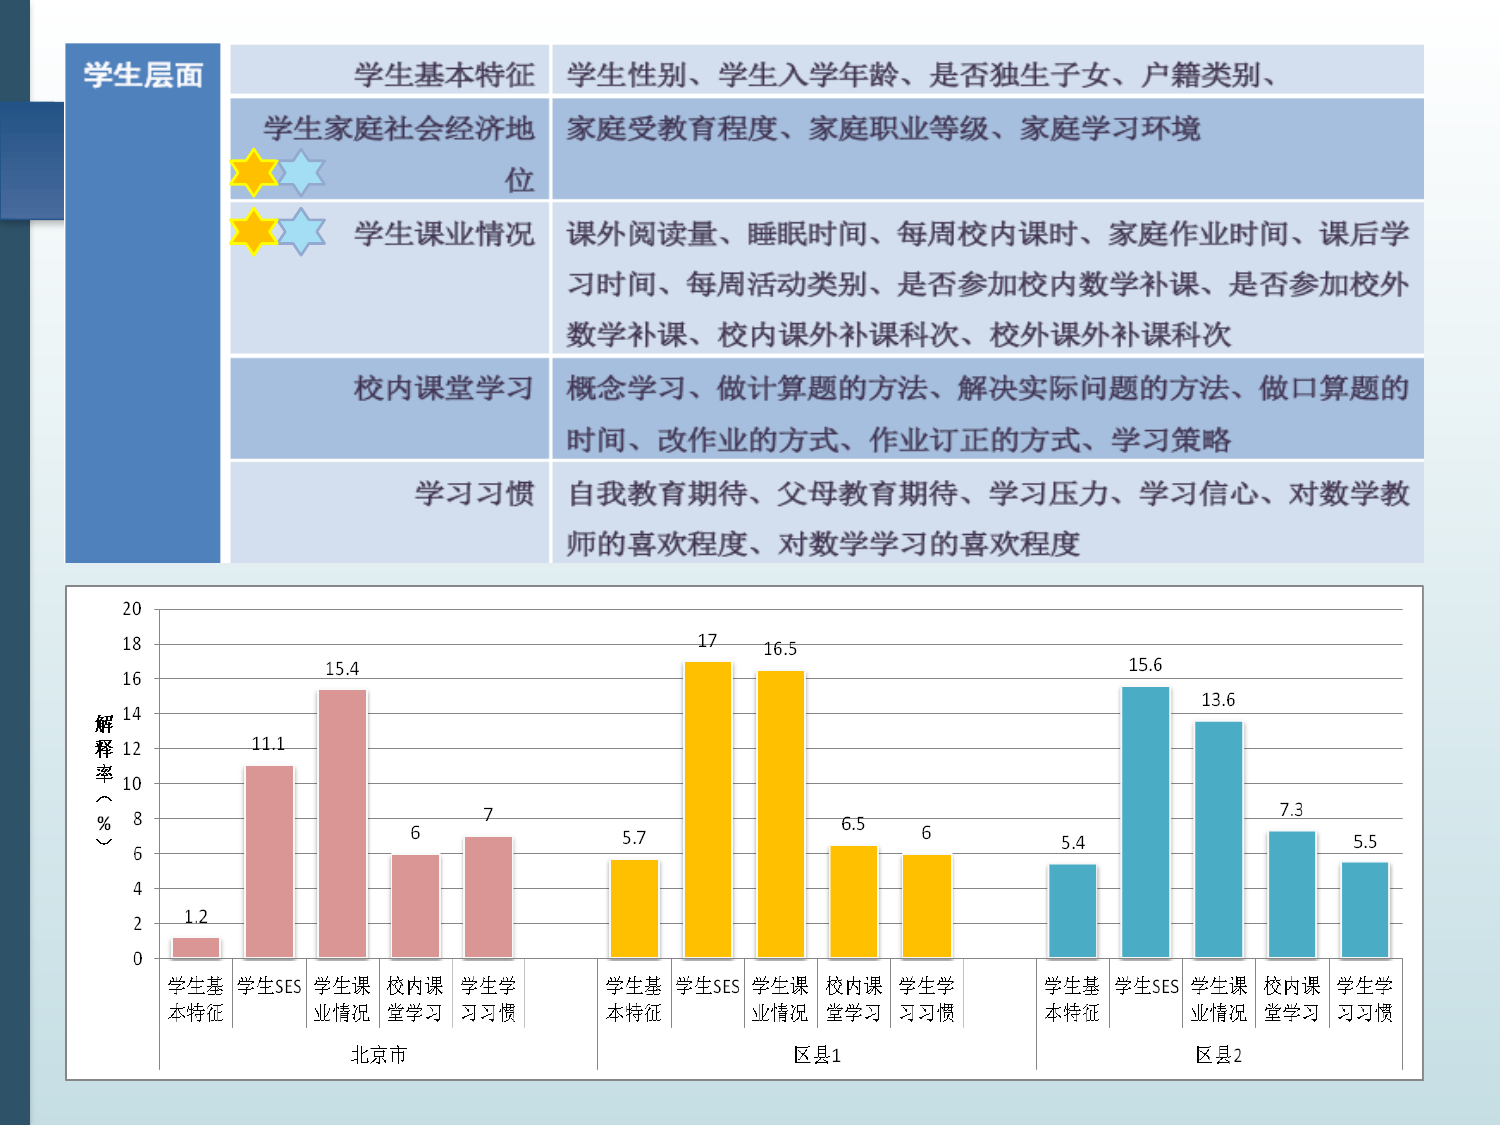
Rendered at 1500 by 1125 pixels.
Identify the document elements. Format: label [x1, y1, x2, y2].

picture [64, 583, 1424, 1083]
picture [64, 42, 1424, 563]
